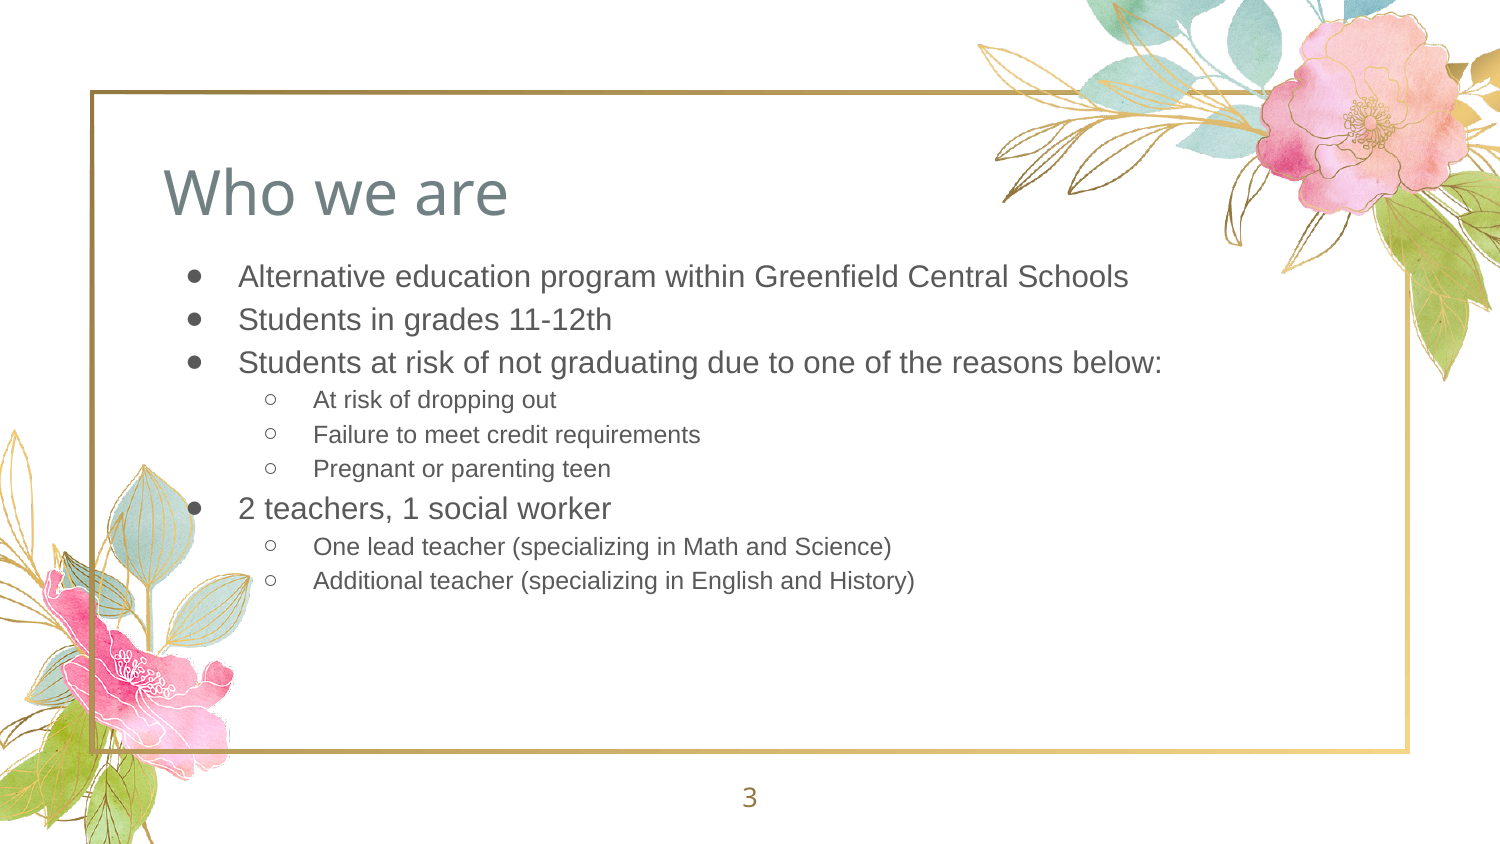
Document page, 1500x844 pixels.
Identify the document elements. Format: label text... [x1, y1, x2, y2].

picture [0, 429, 253, 844]
slide_number ‹#› [705, 753, 795, 844]
picture [95, 429, 253, 749]
title Who we are [163, 161, 1337, 226]
list Alternative education program within Greenfield Central Schools Students in grades 11-12th Students at risk of not graduating due to one of the reasons below: At risk of dropping out Failure to meet credit requirements Pregnant or parenting teen 2 teachers, 1 social worker One lead teacher (specializing in Math and Science) Additional teacher (specializing in English and History) [163, 250, 1337, 711]
picture [977, 0, 1500, 382]
